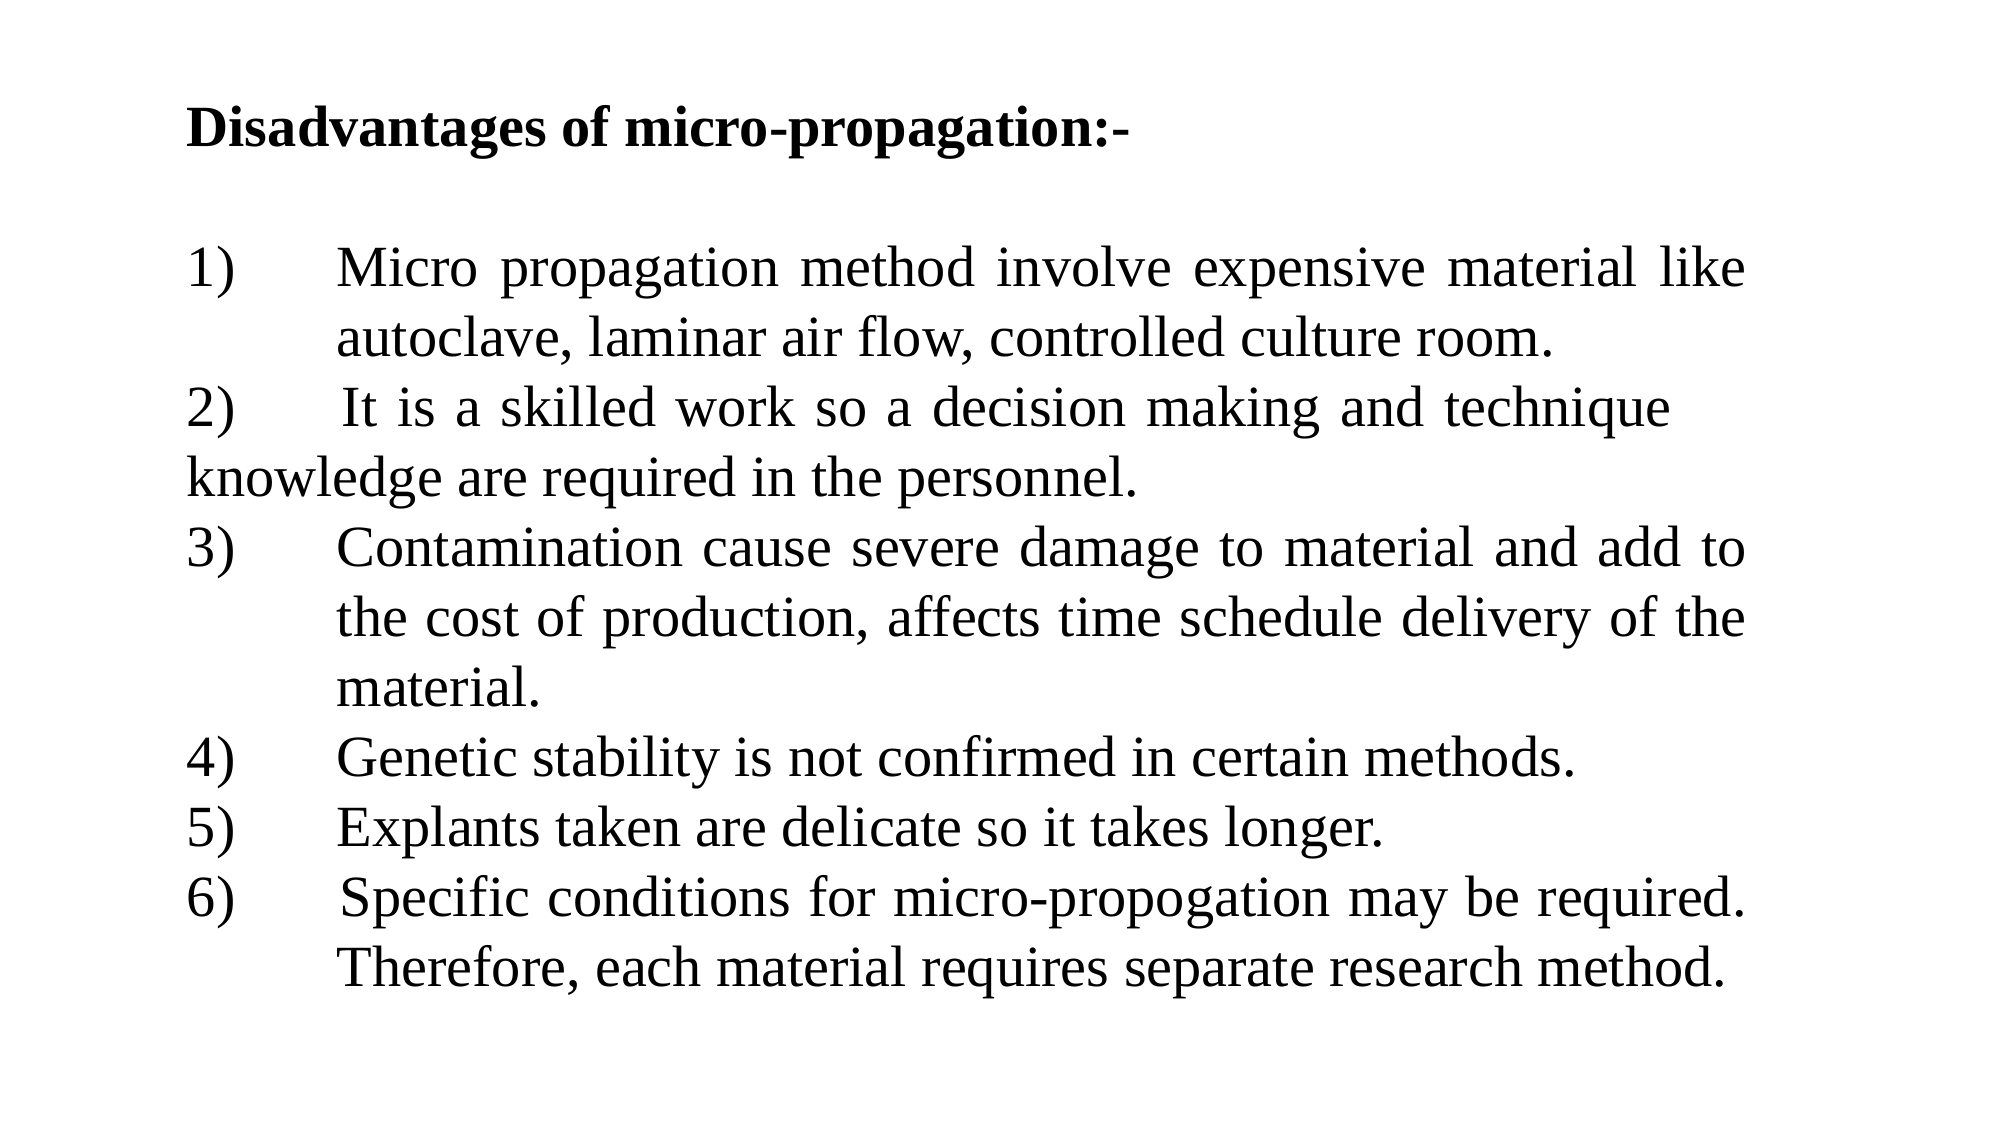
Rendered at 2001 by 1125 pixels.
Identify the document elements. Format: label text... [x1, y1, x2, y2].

text_box Disadvantages of micro-propagation:- 1) Micro propagation method involve expensive material like autoclave, laminar air flow, controlled culture room. 2) It is a skilled work so a decision making and technique knowledge are required in the personnel. 3) Contamination cause severe damage to material and add to the cost of production, affects time schedule delivery of the material. 4) Genetic stability is not confirmed in certain methods. 5) Explants taken are delicate so it takes longer. 6) Specific conditions for micro-propogation may be required. Therefore, each material requires separate research method. [172, 80, 1763, 1005]
